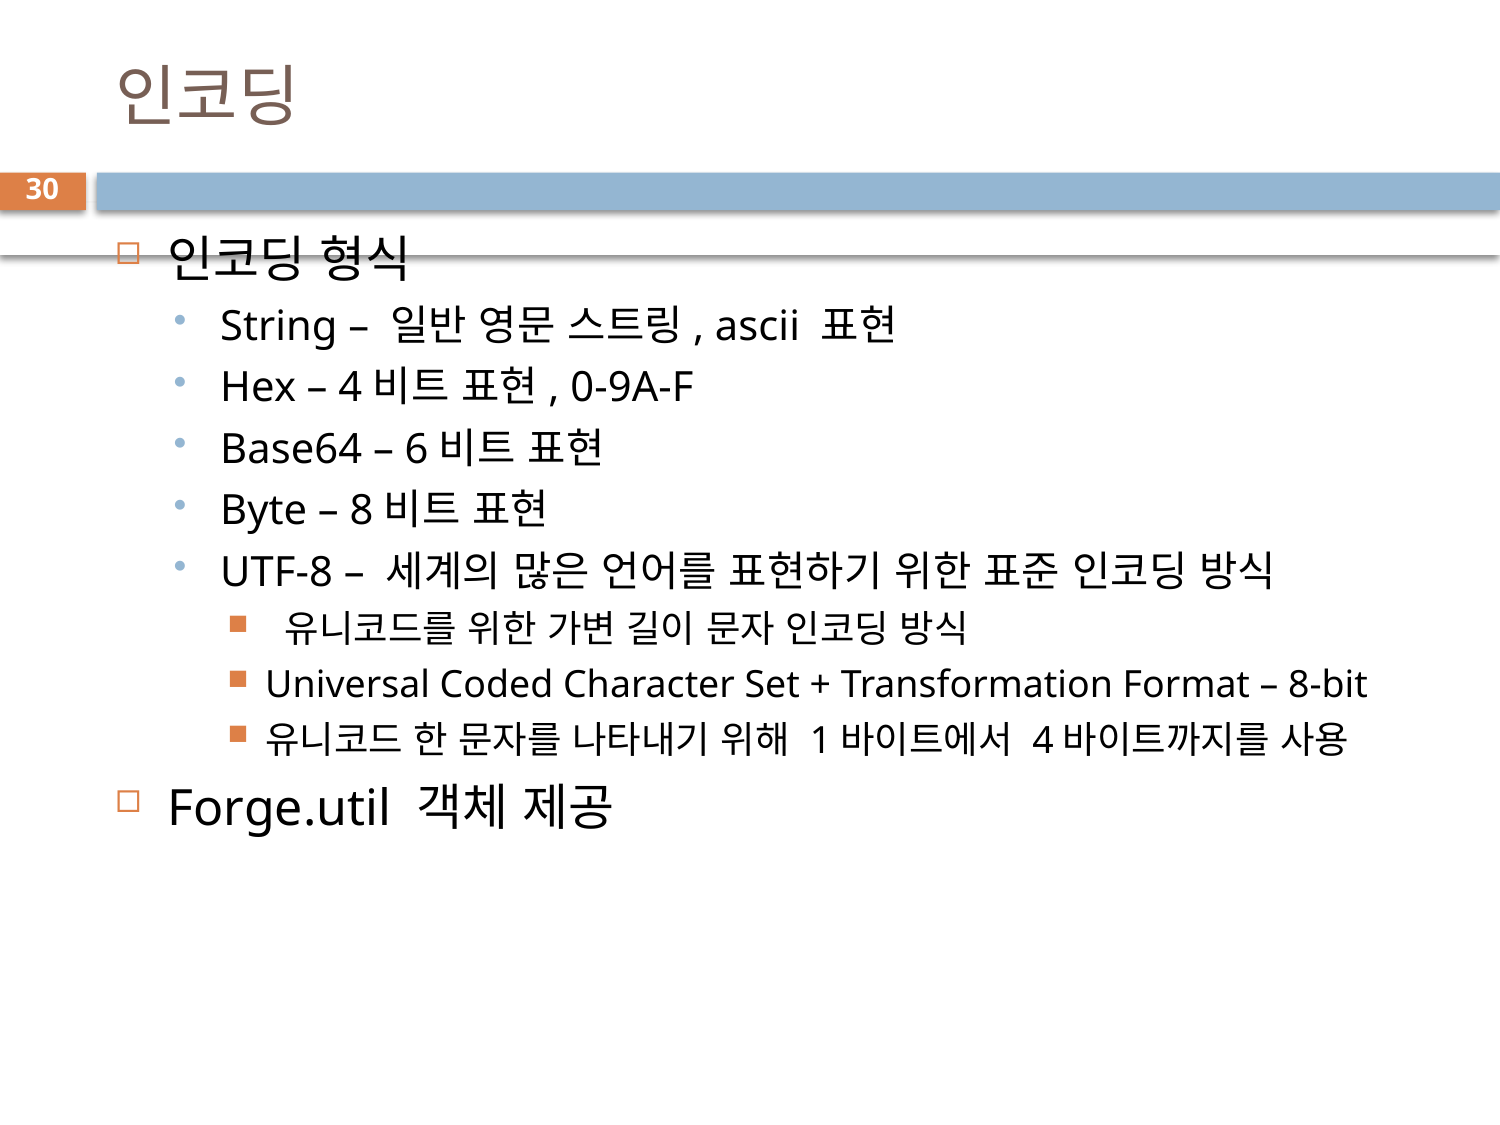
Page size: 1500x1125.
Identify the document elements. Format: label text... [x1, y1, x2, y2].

title 인코딩 [100, 37, 1438, 149]
slide_number 30 [0, 170, 87, 211]
list 인코딩 형식 String – 일반 영문 스트링, ascii 표현 Hex – 4비트 표현, 0-9A-F Base64 – 6비트 표현 Byte – 8비트 표현 UTF-8 – 세계의 많은 언어를 표현하기 위한 표준 인코딩 방식 유니코드를 위한 가변 길이 문자 인코딩 방식 Universal Coded Character Set + Transformation Format – 8-bit 유니코드 한 문자를 나타내기 위해 1바이트에서 4바이트까지를 사용 Forge.util 객체 제공 [100, 219, 1438, 1047]
